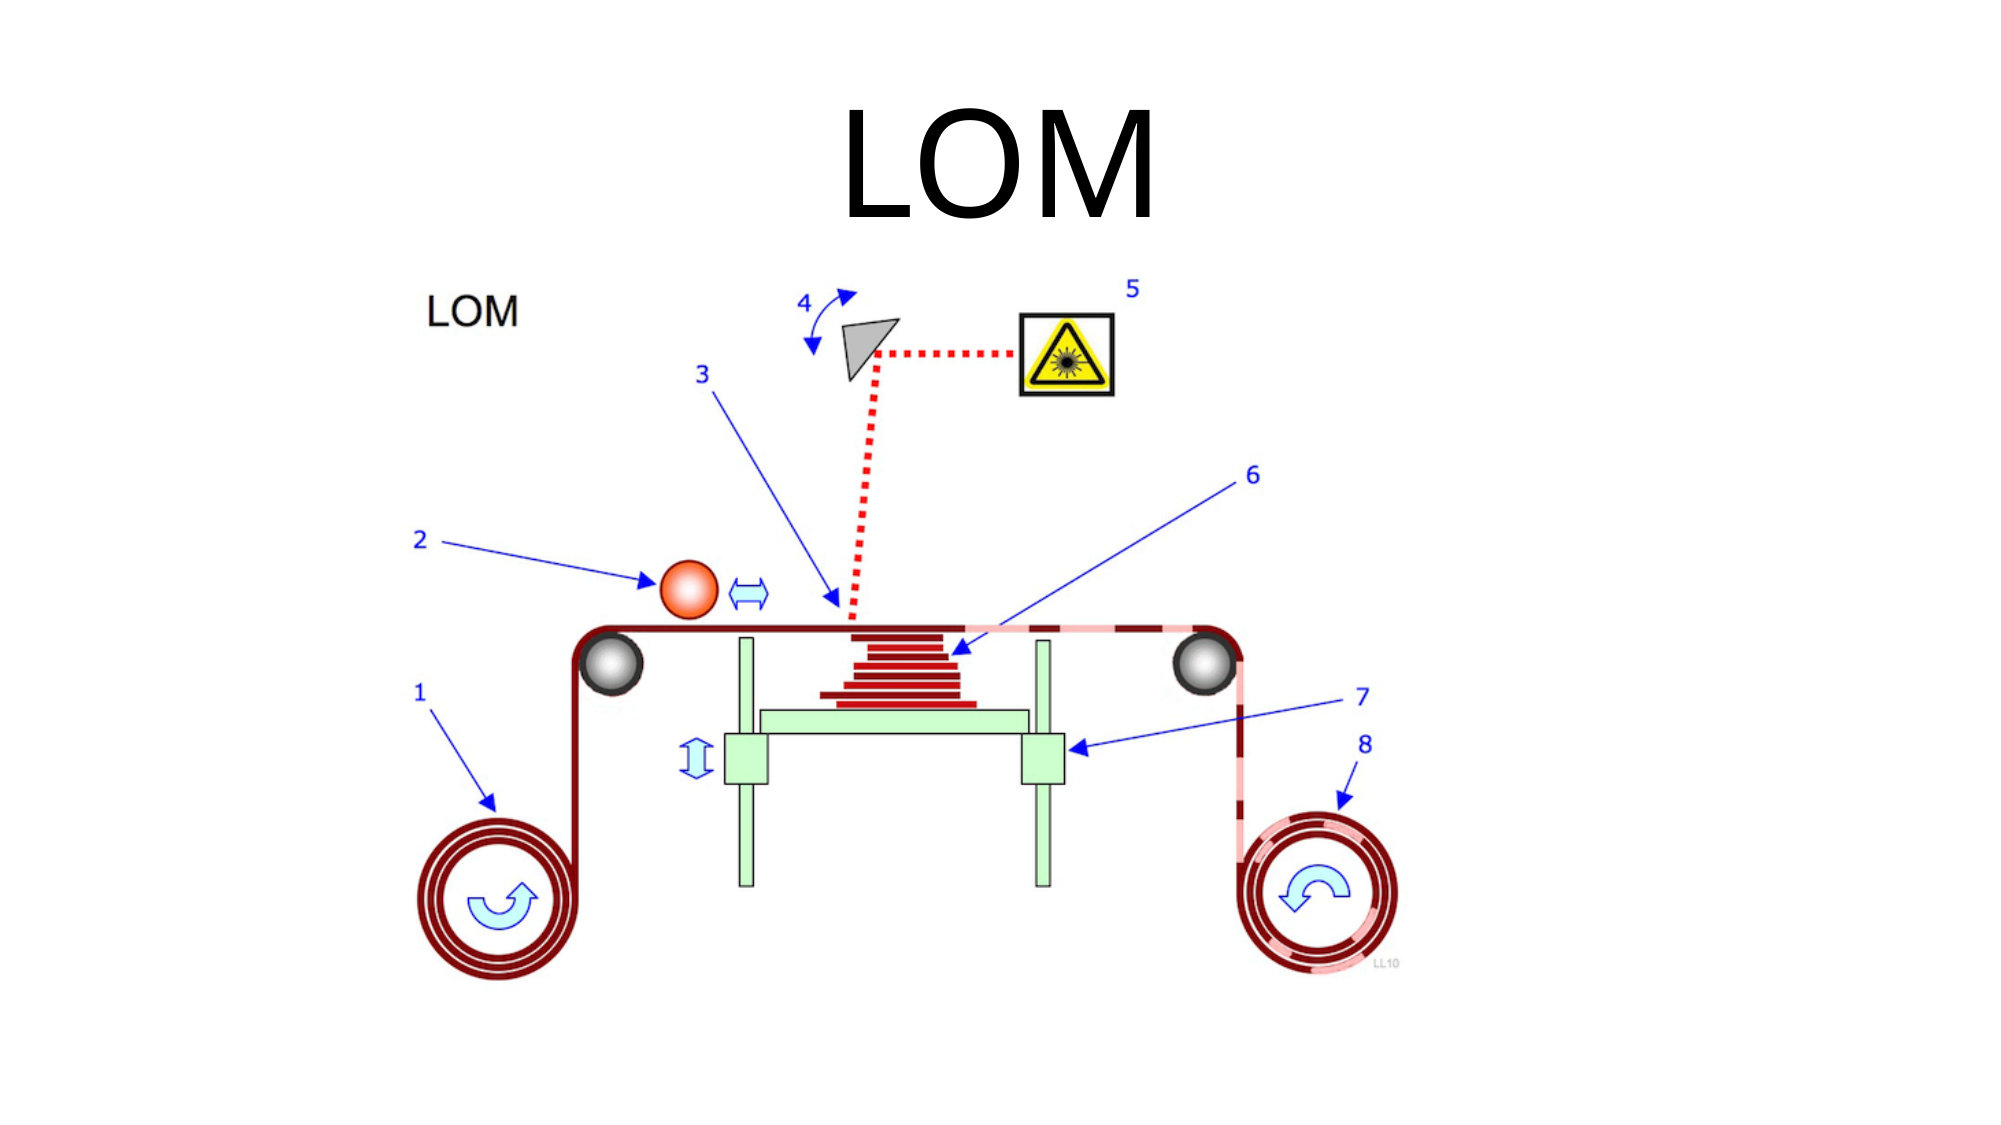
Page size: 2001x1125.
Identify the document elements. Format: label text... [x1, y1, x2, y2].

title LOM [137, 59, 1863, 278]
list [357, 248, 1453, 1018]
